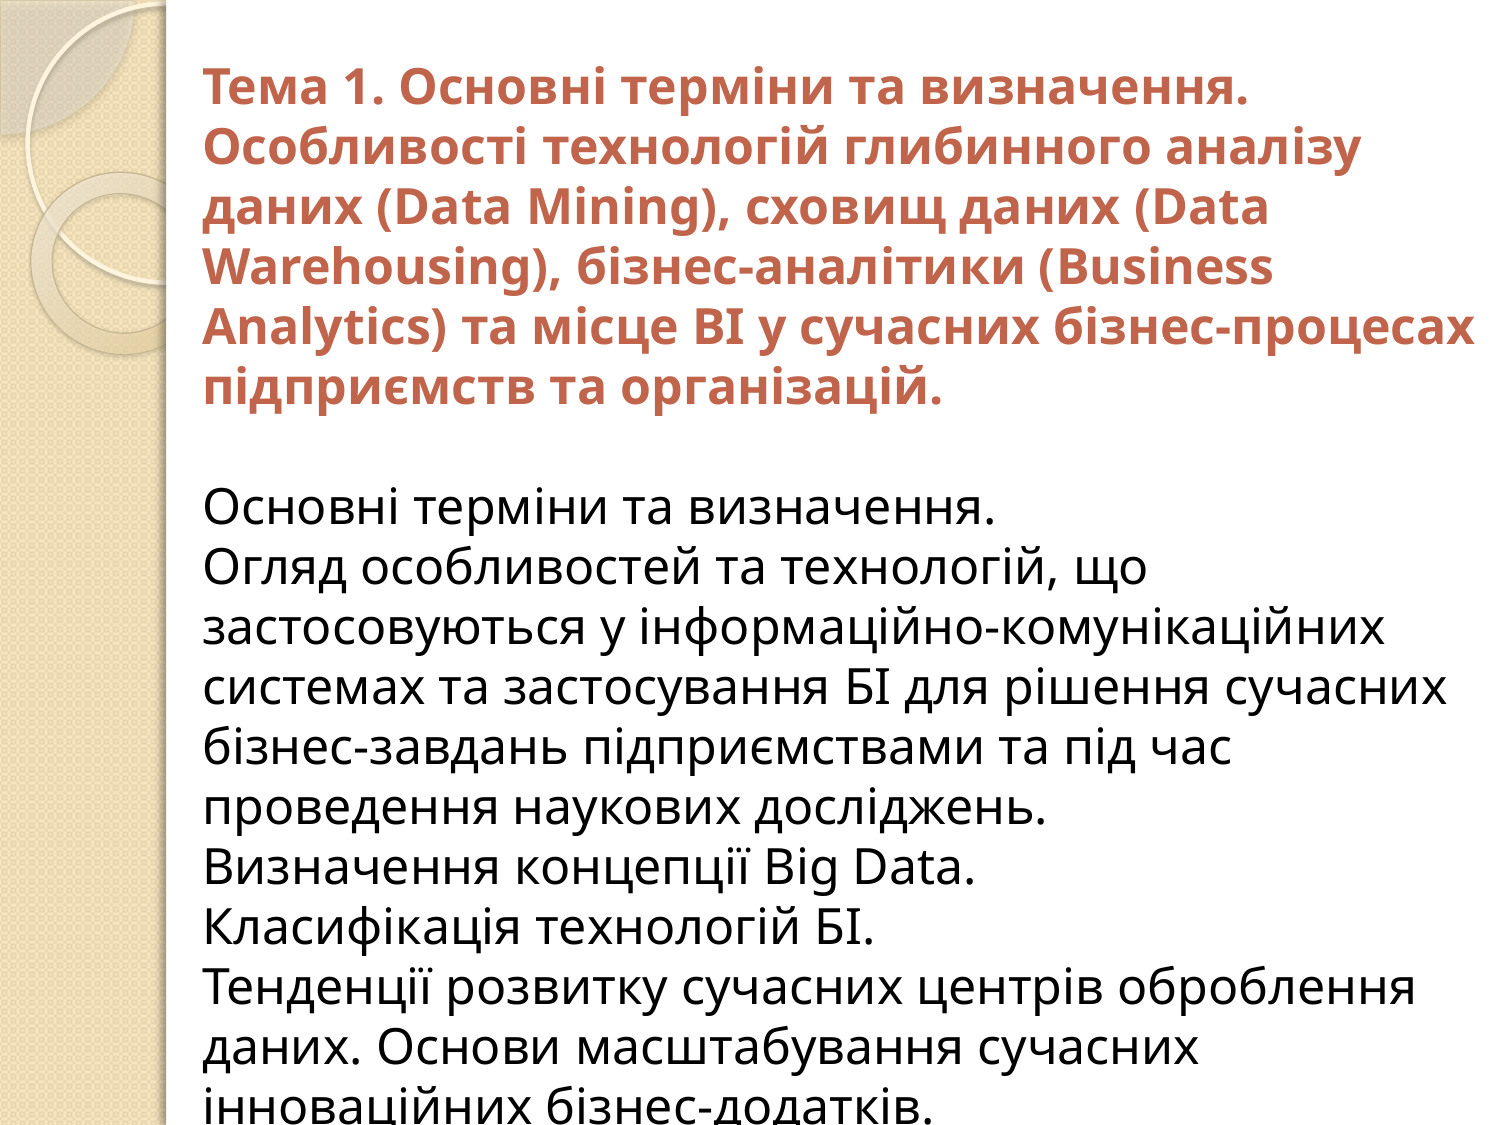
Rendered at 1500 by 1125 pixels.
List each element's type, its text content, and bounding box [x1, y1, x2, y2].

text_box Тема 1. Основні терміни та визначення. Особливості технологій глибинного аналізу даних (Data Mining), сховищ даних (Data Warehousing), бізнес-аналітики (Business Analytics) та місце BI у сучасних бізнес-процесах підприємств та організацій. Основні терміни та визначення. Огляд особливостей та технологій, що застосовуються у інформаційно-комунікаційних системах та застосування БІ для рішення сучасних бізнес-завдань підприємствами та під час проведення наукових досліджень. Визначення концепції Big Data. Класифікація технологій БІ. Тенденції розвитку сучасних центрів оброблення даних. Основи масштабування сучасних інноваційних бізнес-додатків. [187, 46, 1500, 1125]
